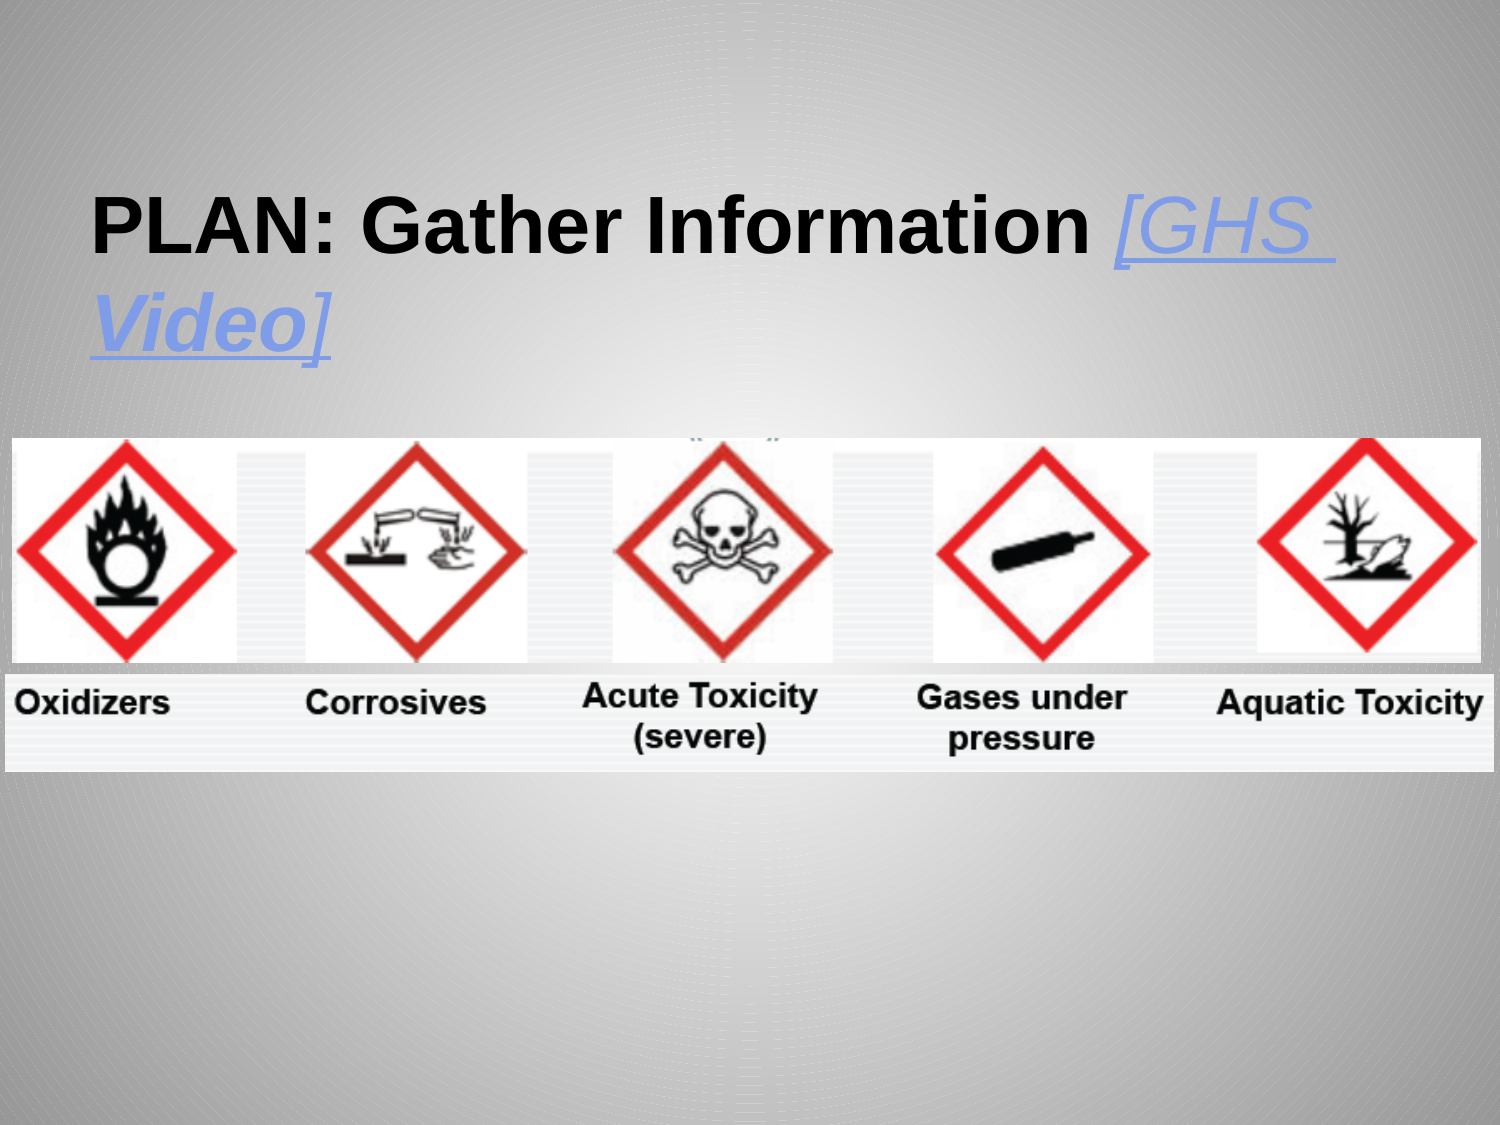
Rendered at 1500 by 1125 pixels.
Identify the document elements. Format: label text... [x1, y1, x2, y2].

title PLAN: Gather Information [GHS Video] [75, 250, 1425, 376]
picture [4, 674, 1495, 772]
picture [11, 438, 1482, 663]
